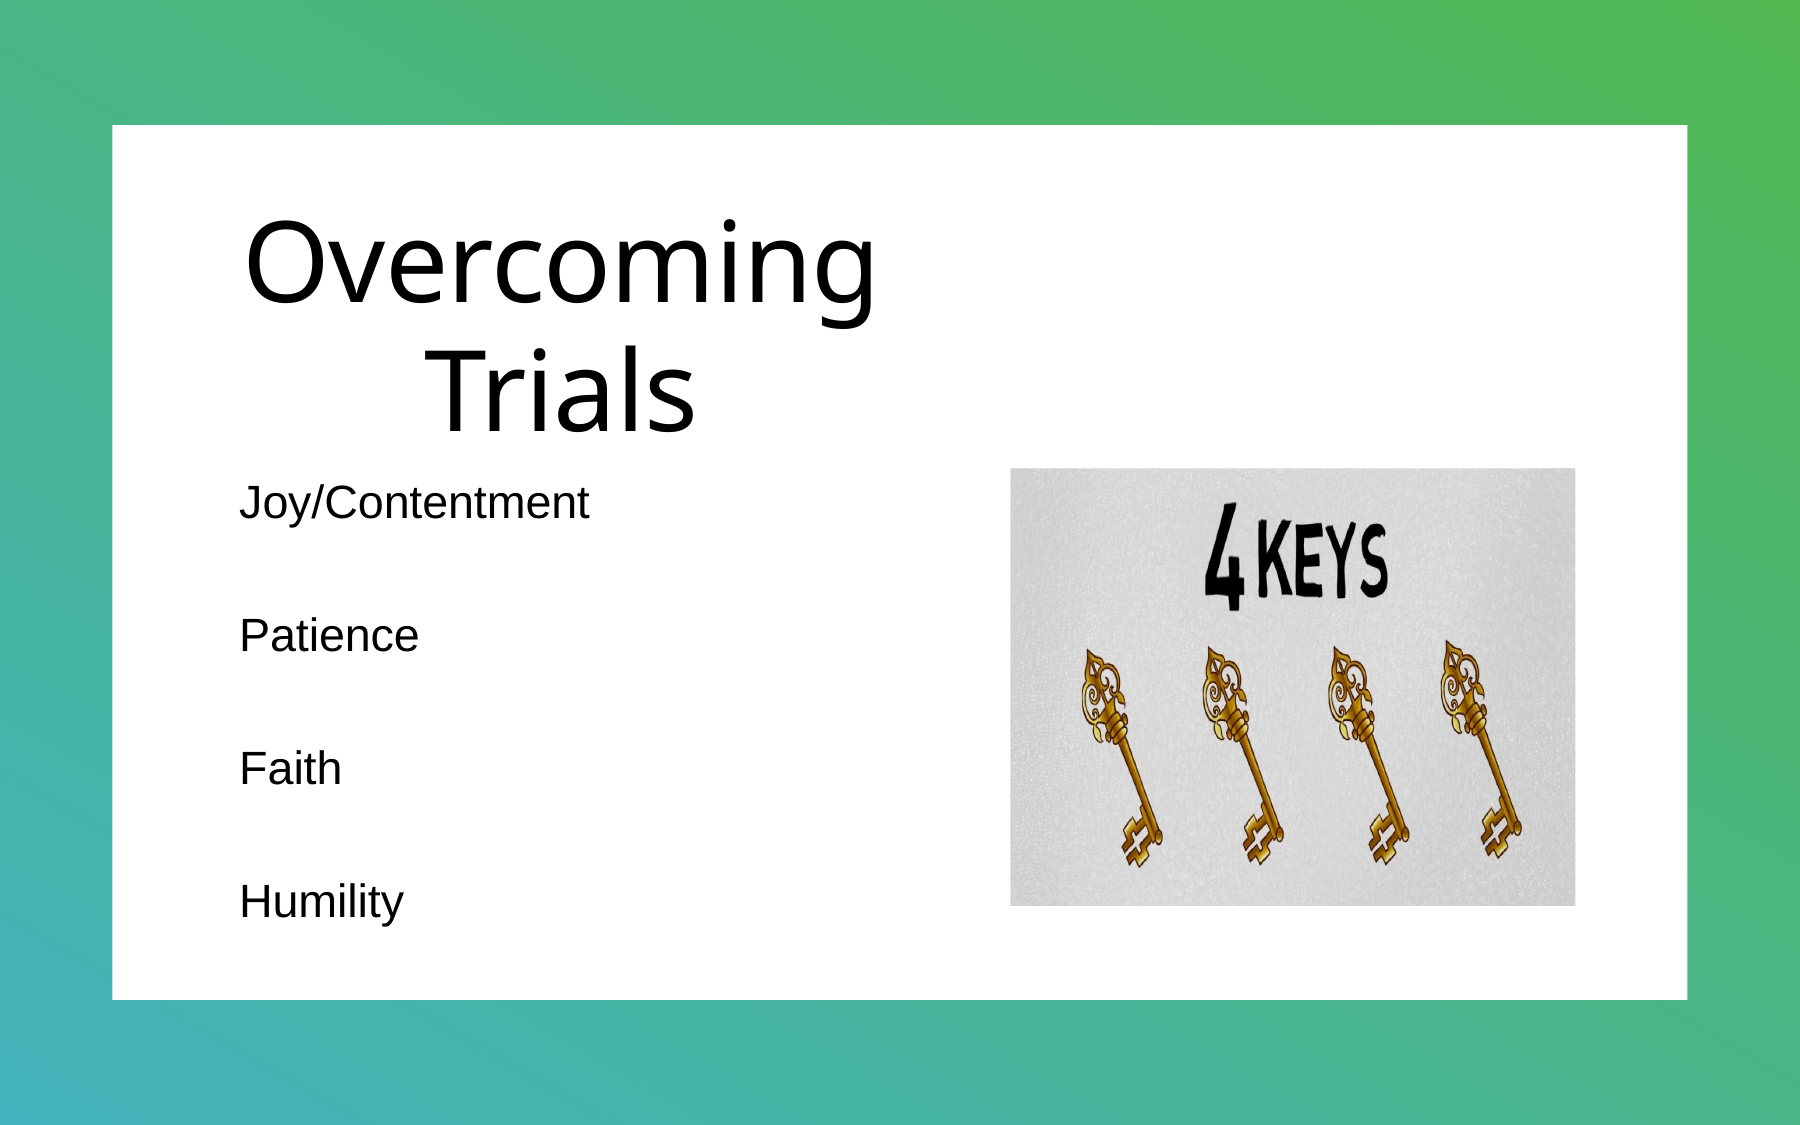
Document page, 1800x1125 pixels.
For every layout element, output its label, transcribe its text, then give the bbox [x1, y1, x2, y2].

subtitle Joy/Contentment Patience Faith Humility [224, 468, 916, 937]
picture [1010, 468, 1576, 906]
text_box [0, 0, 1800, 1125]
title Overcoming Trials [215, 94, 907, 563]
text_box [111, 124, 1688, 1001]
